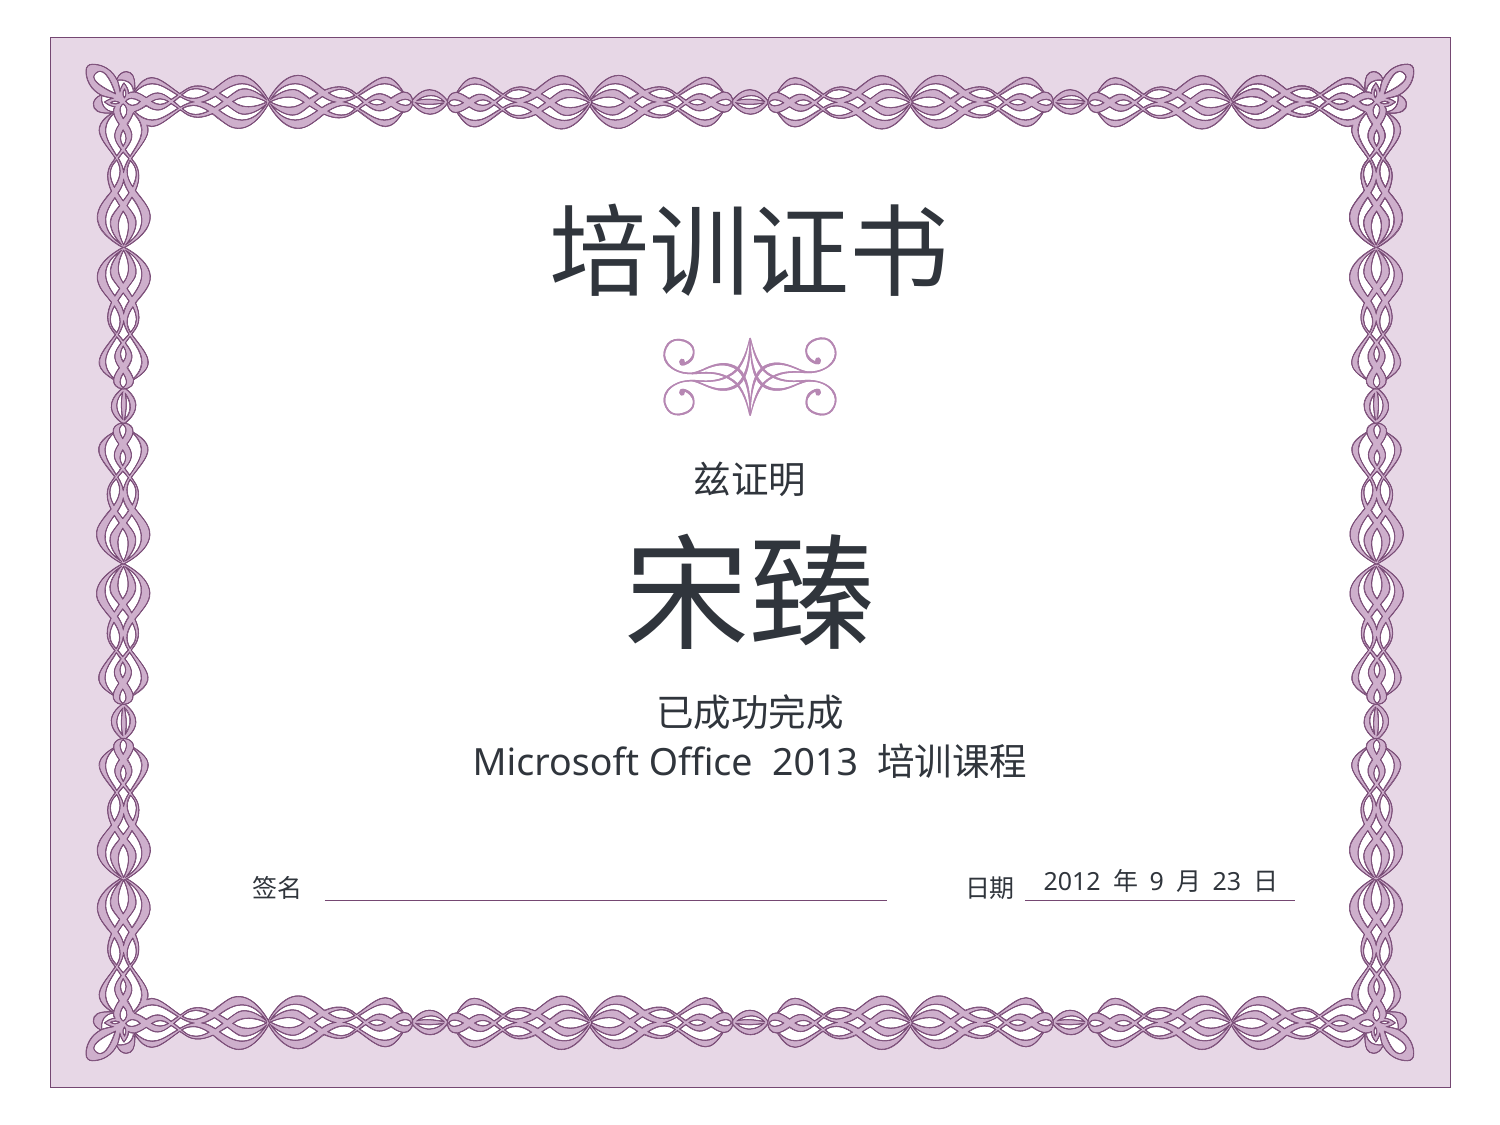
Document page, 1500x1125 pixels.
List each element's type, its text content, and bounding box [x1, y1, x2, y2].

list 2012 年 9 月 23 日 [1025, 851, 1298, 914]
list 宋臻 [178, 509, 1322, 690]
list Microsoft Office 2013 培训课程 [178, 735, 1322, 825]
